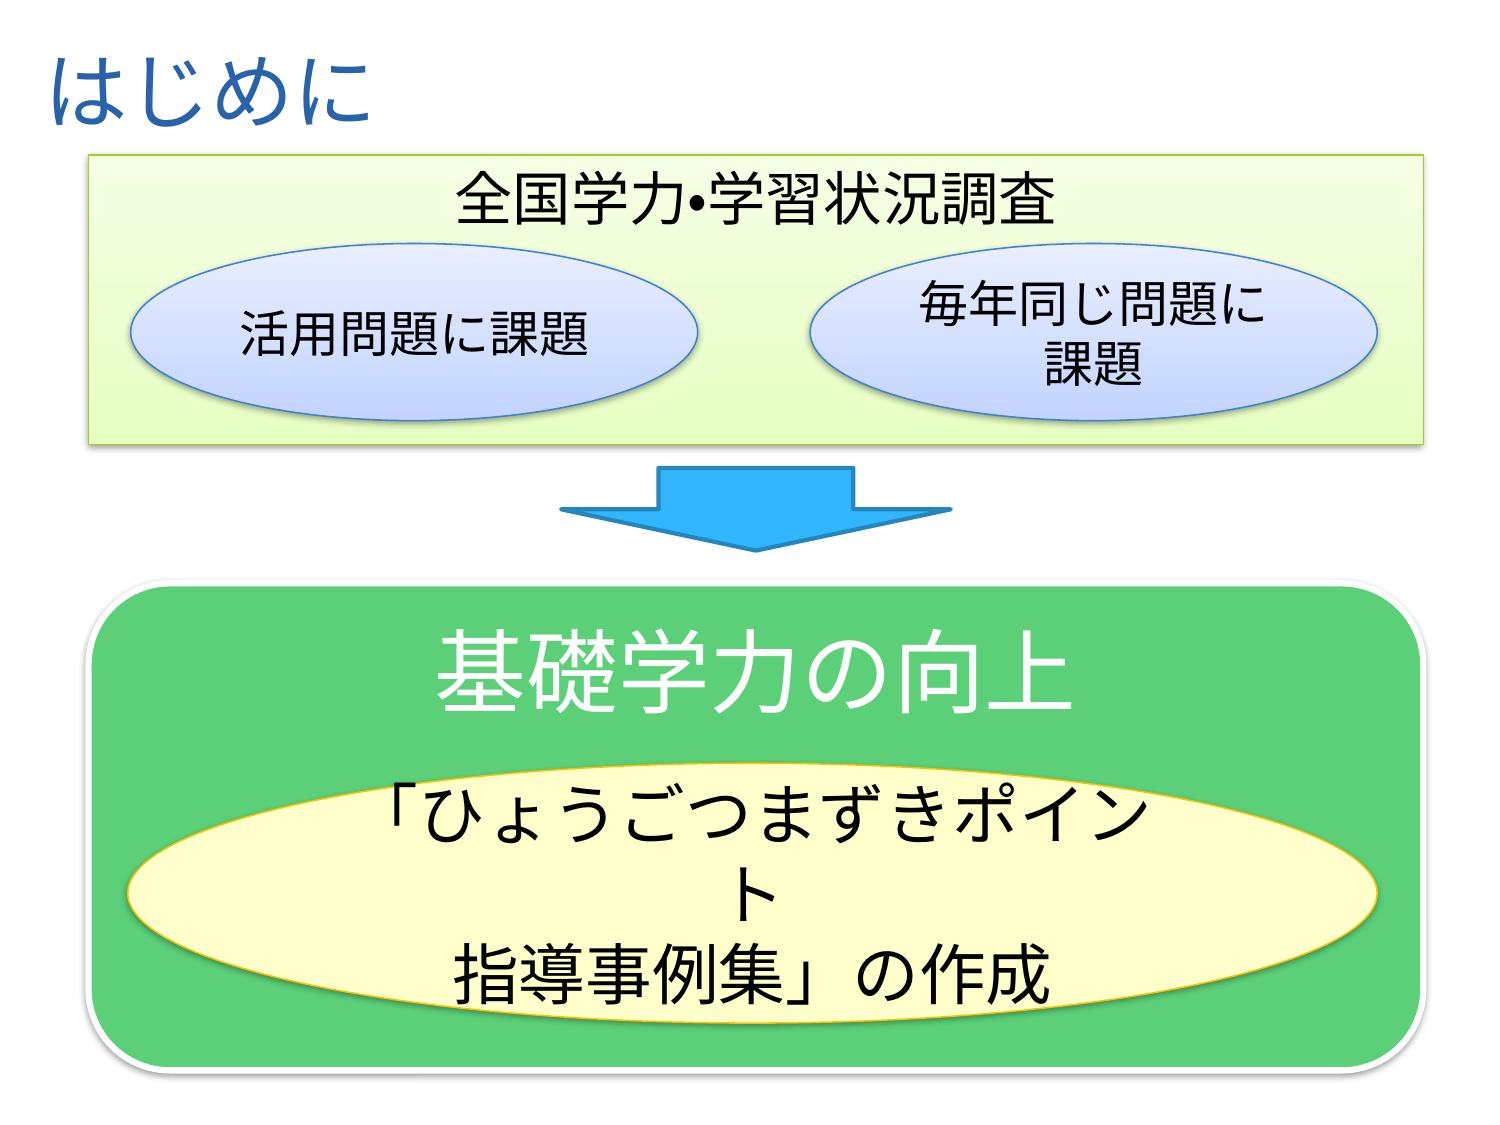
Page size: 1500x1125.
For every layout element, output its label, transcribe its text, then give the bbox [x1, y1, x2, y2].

text_box 活用問題に課題 [129, 242, 699, 422]
text_box [558, 465, 953, 553]
text_box 毎年同じ問題に課題 [809, 242, 1378, 422]
text_box 「ひょうごつまずきポイント 指導事例集」の作成 [126, 762, 1378, 1024]
title はじめに [29, 25, 514, 153]
text_box 基礎学力の向上 [85, 580, 1427, 1074]
text_box 全国学力・学習状況調査 [88, 154, 1424, 445]
